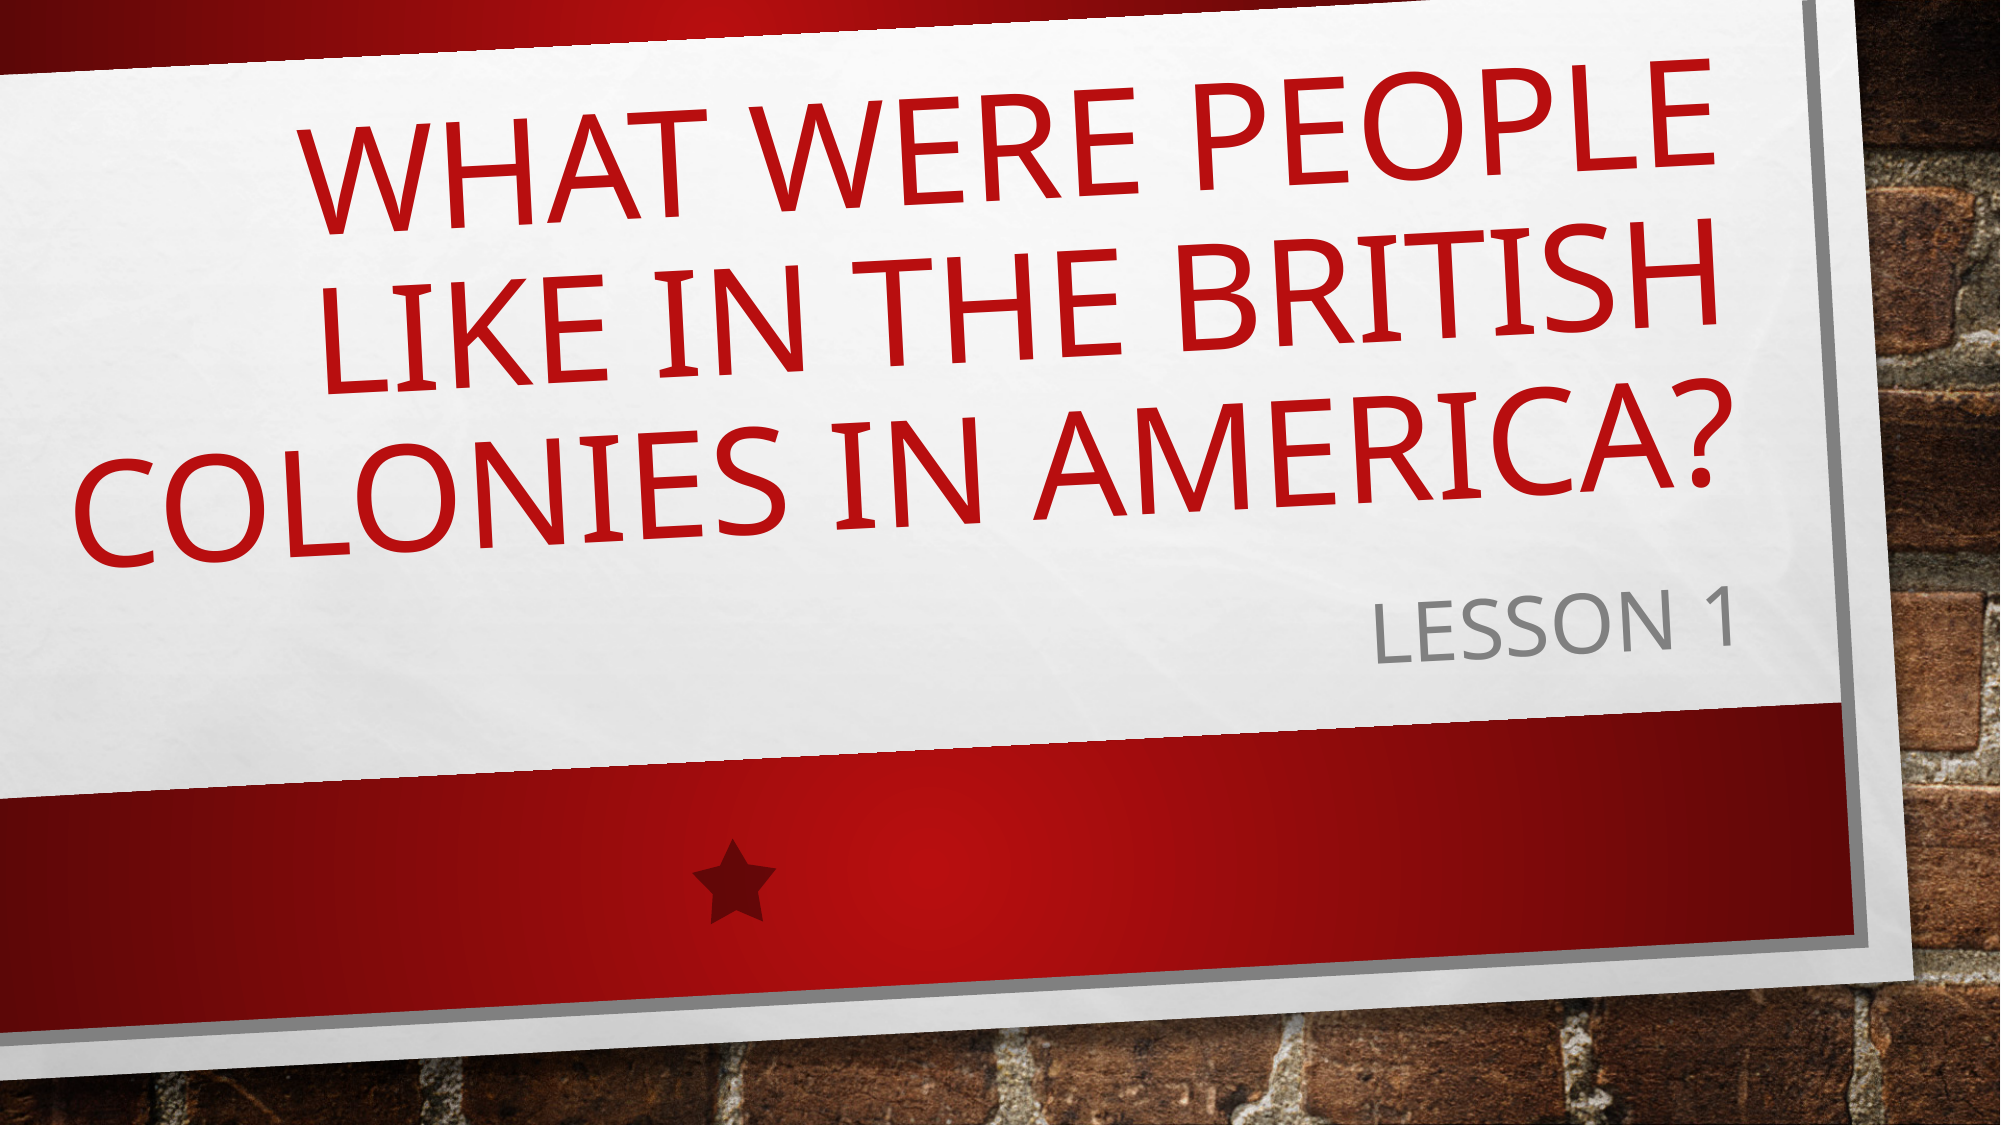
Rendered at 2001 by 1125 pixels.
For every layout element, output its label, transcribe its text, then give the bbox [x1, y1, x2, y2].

picture [0, 0, 2000, 1125]
title What were people like in the British colonies in America? [25, 0, 1758, 610]
subtitle Lesson 1 [159, 533, 1766, 755]
